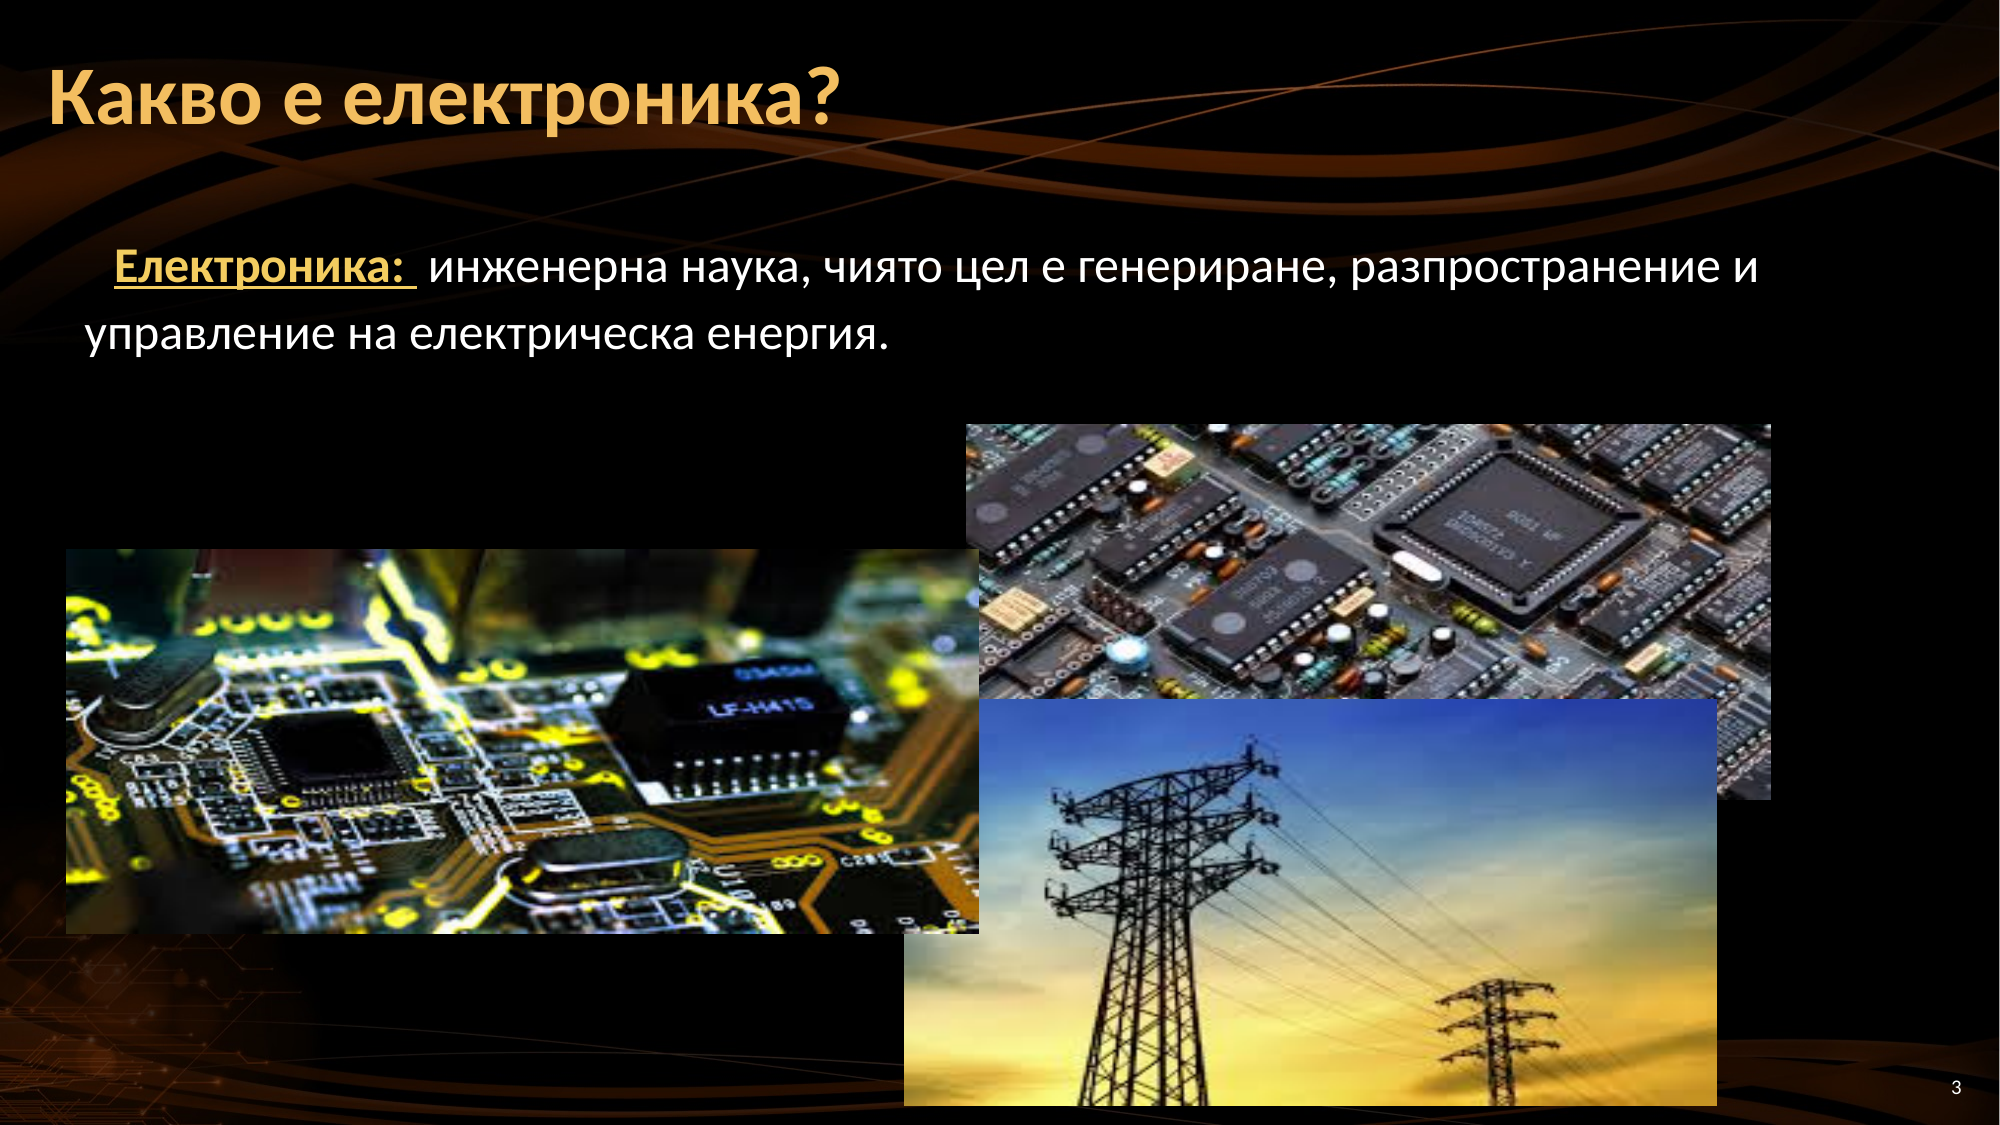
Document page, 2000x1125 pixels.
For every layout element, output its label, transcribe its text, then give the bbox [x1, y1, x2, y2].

title Какво е електроника? [30, 6, 1968, 189]
slide_number 3 [1897, 1070, 1968, 1103]
picture [0, 0, 2000, 1125]
list Електроника: инженерна наука, чиято цел е генериране, разпространение и управление на електрическа енергия. [16, 201, 1817, 1063]
